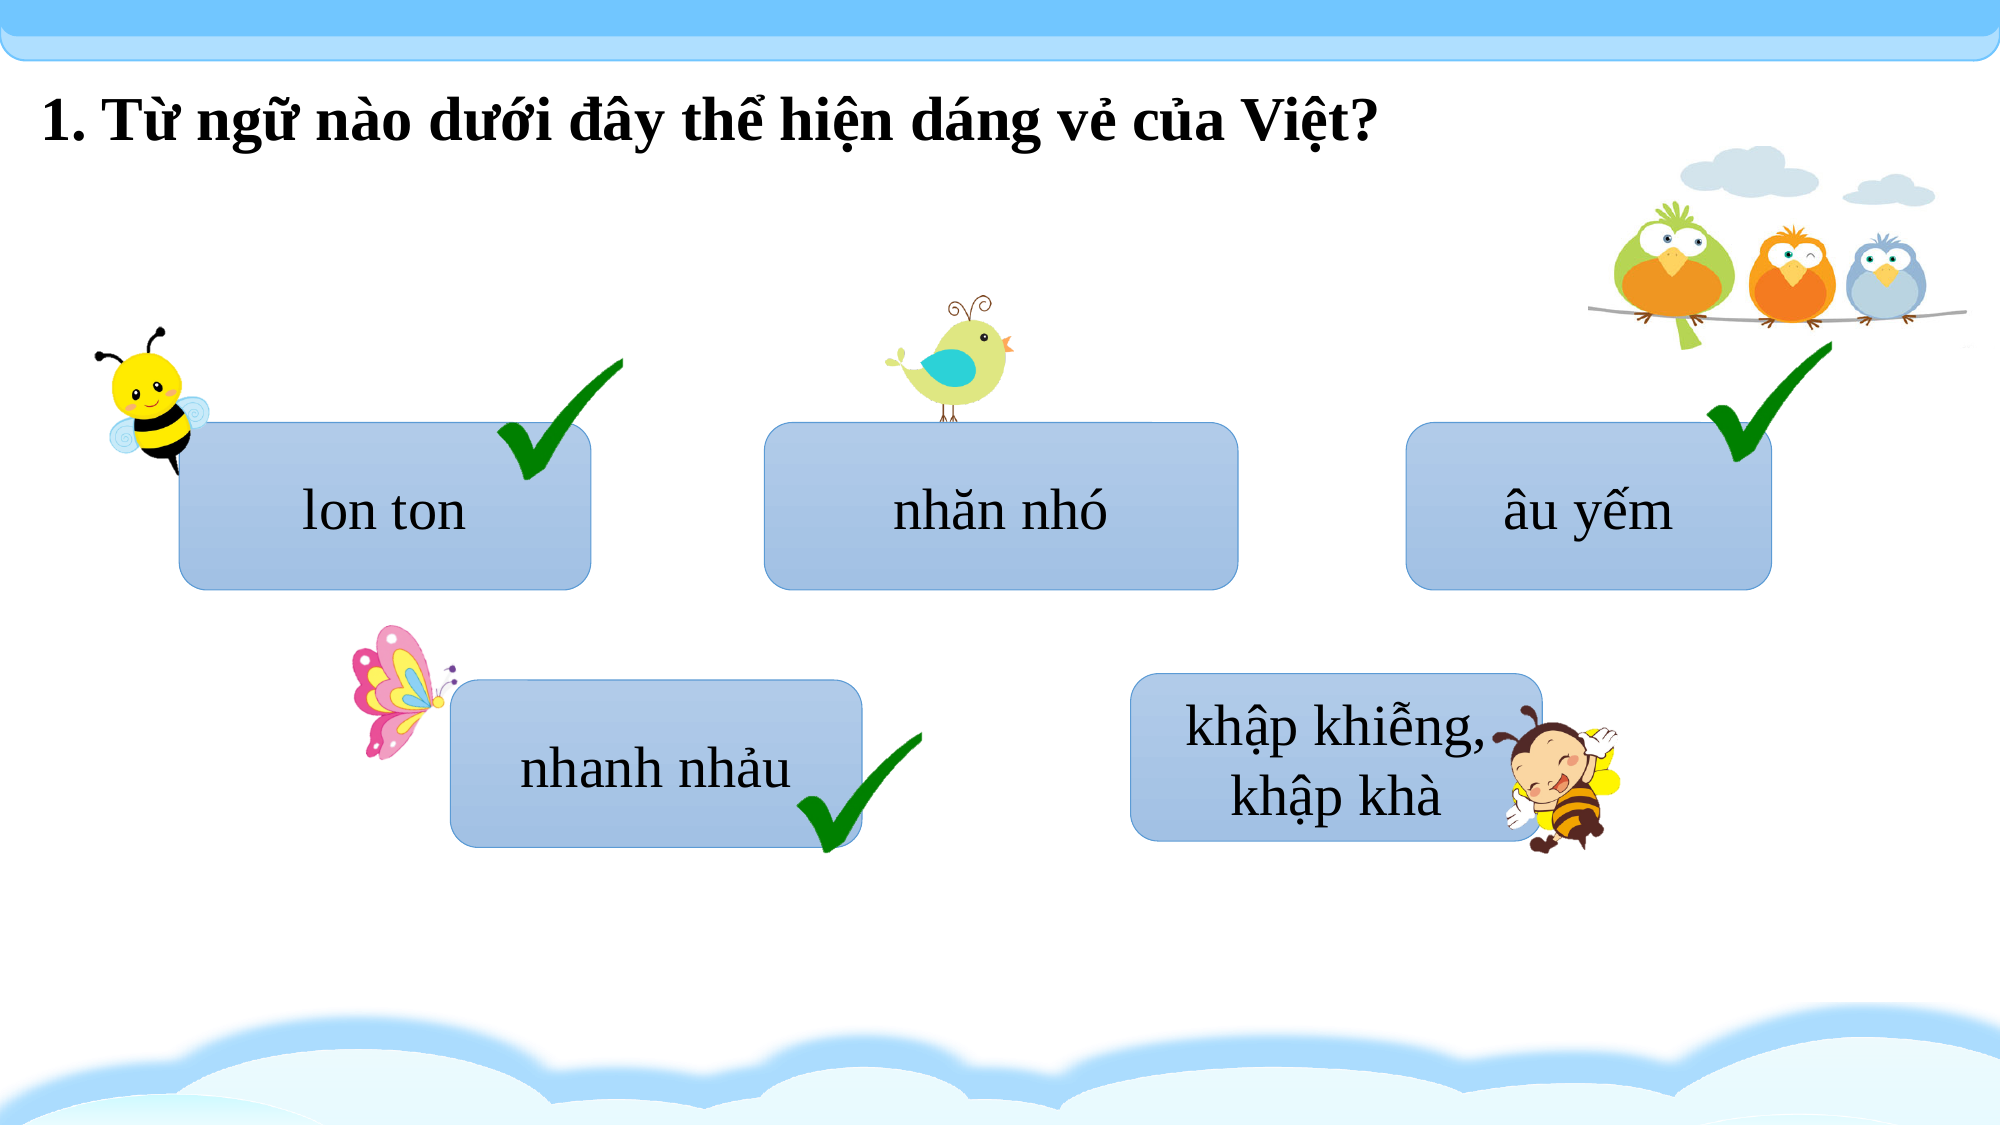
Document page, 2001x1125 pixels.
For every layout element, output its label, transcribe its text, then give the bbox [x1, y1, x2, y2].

picture [0, 1002, 2000, 1125]
text_box khập khiễng, khập khà [1130, 673, 1543, 842]
text_box nhanh nhảu [449, 679, 863, 848]
text_box nhăn nhó [763, 421, 1239, 591]
text_box âu yếm [1405, 421, 1773, 591]
picture [786, 717, 938, 869]
picture [336, 612, 473, 763]
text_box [0, 0, 2000, 61]
picture [885, 295, 1014, 422]
text_box lon ton [178, 421, 592, 591]
picture [94, 326, 210, 476]
picture [1419, 703, 1686, 858]
picture [1588, 146, 1995, 478]
text_box 1. Từ ngữ nào dưới đây thể hiện dáng vẻ của Việt? [20, 67, 1656, 163]
picture [486, 343, 639, 496]
